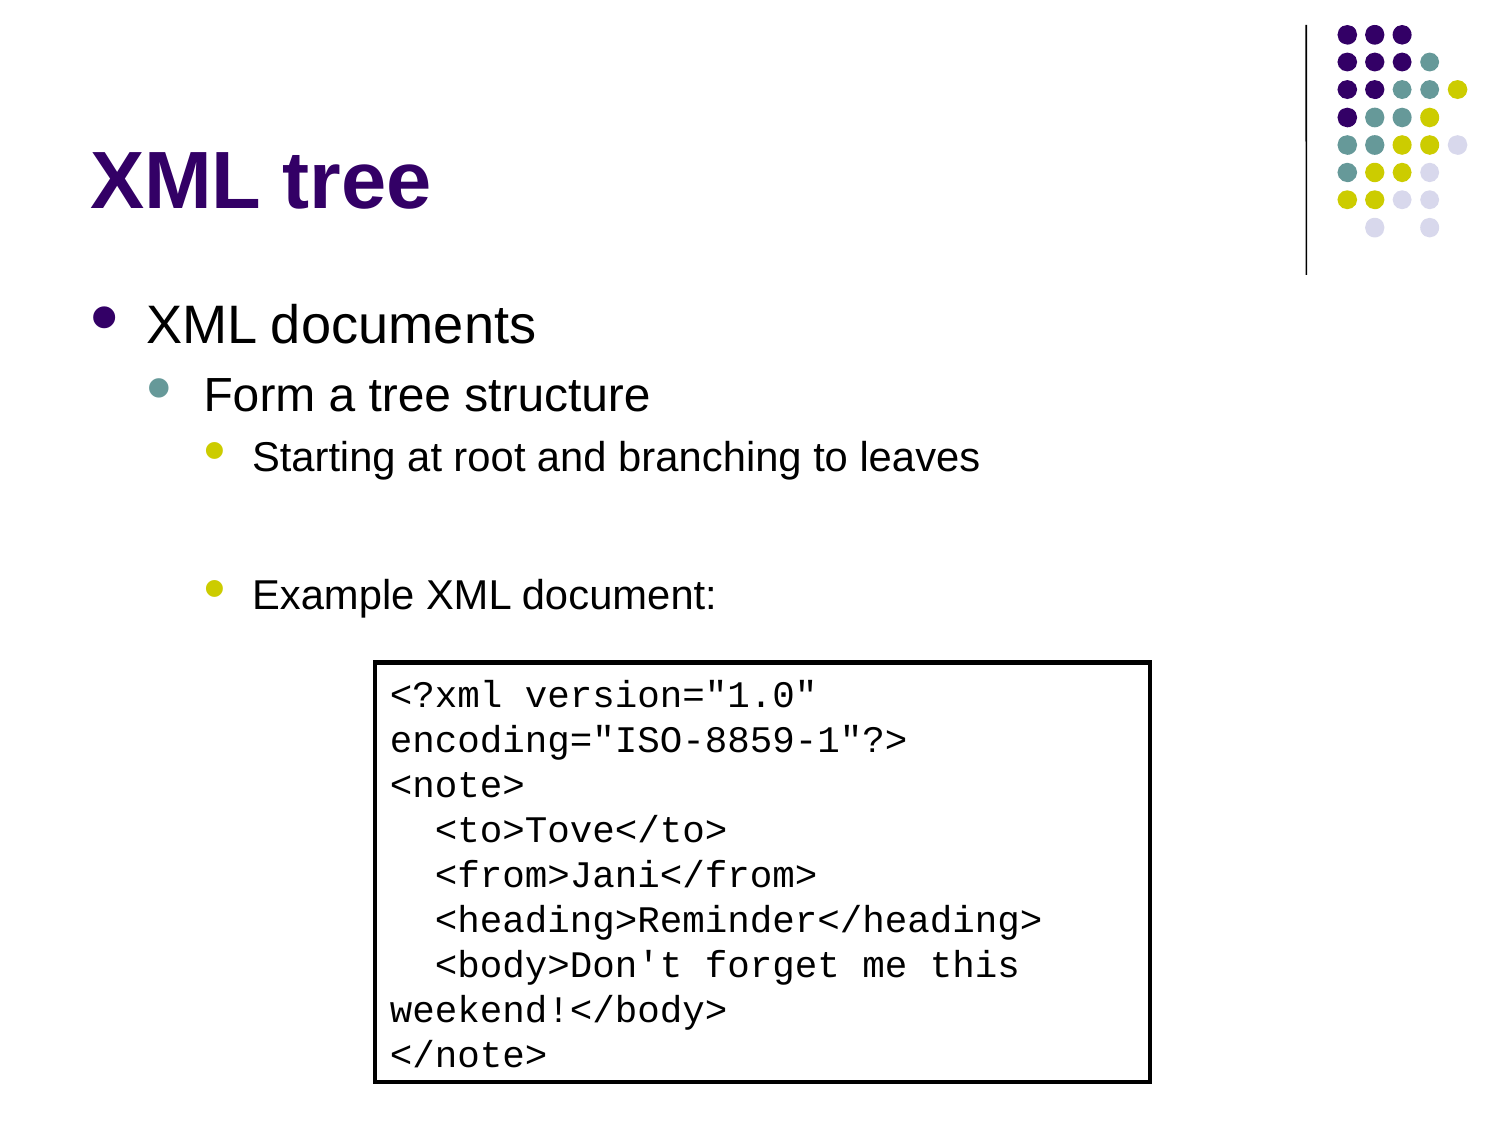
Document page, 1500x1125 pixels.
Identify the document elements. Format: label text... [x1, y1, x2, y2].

list XML documents Form a tree structure Starting at root and branching to leaves Example XML document: [75, 282, 1425, 1006]
text_box <?xml version="1.0" encoding="ISO-8859-1"?> <note> <to>Tove</to> <from>Jani</from> <heading>Reminder</heading> <body>Don't forget me this weekend!</body> </note> [375, 662, 1150, 1083]
title XML tree [75, 20, 1313, 233]
